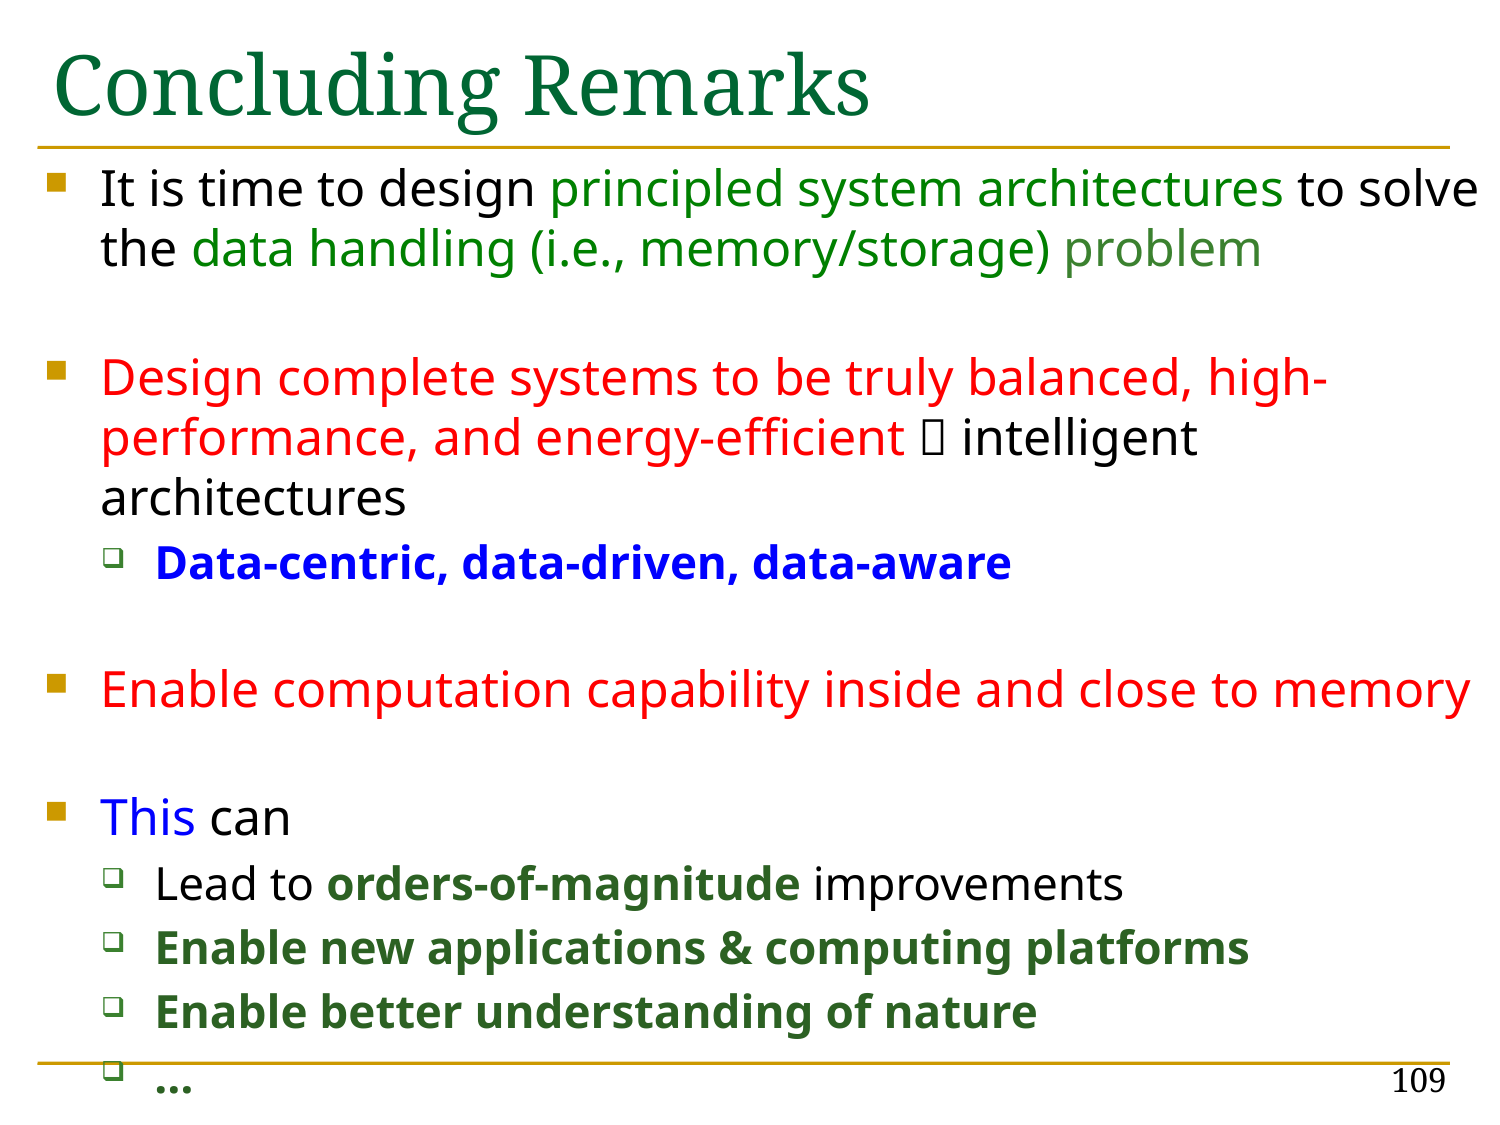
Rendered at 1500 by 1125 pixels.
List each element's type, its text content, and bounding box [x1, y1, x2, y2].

slide_number 109 [1111, 1036, 1462, 1112]
list It is time to design principled system architectures to solve the data handling (i.e., memory/storage) problem Design complete systems to be truly balanced, high-performance, and energy-efficient  intelligent architectures Data-centric, data-driven, data-aware Enable computation capability inside and close to memory This can Lead to orders-of-magnitude improvements Enable new applications & computing platforms Enable better understanding of nature … [29, 149, 1500, 1001]
title Concluding Remarks [37, 24, 1450, 149]
